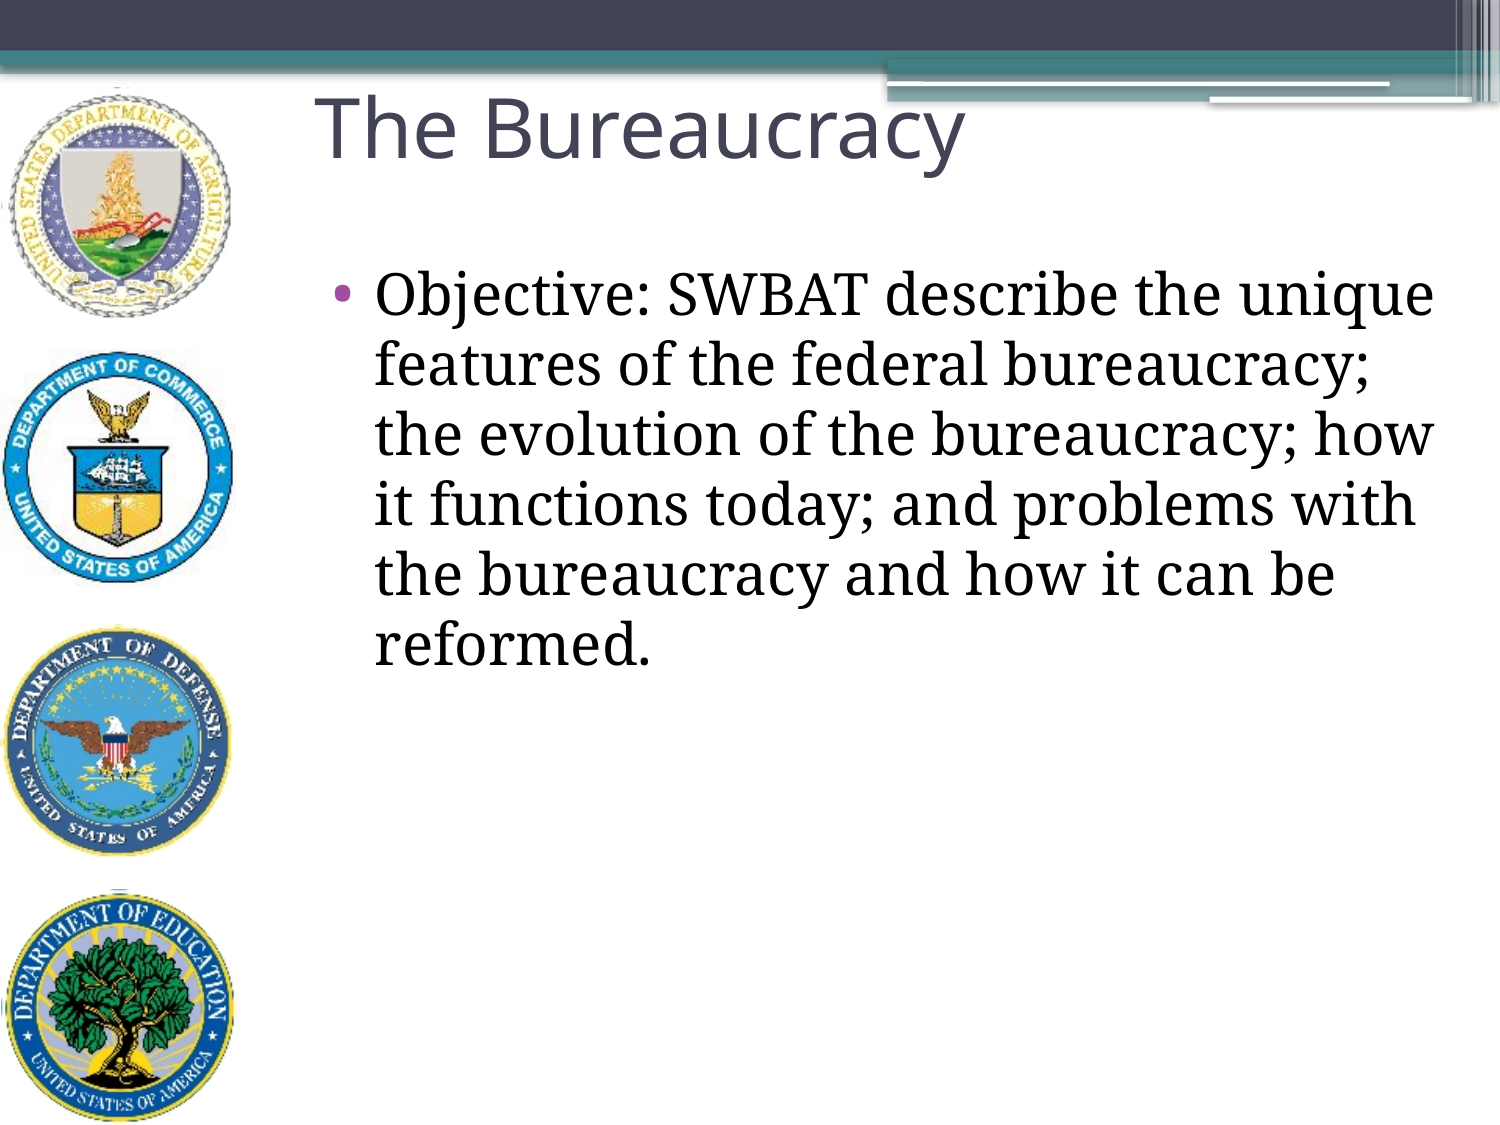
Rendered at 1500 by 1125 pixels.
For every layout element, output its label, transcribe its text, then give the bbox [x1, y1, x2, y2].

picture [0, 349, 237, 587]
picture [0, 888, 238, 1125]
picture [0, 624, 237, 862]
list Objective: SWBAT describe the unique features of the federal bureaucracy; the evolution of the bureaucracy; how it functions today; and problems with the bureaucracy and how it can be reformed. [300, 249, 1488, 1079]
picture [0, 87, 238, 324]
title The Bureaucracy [300, 37, 1500, 213]
